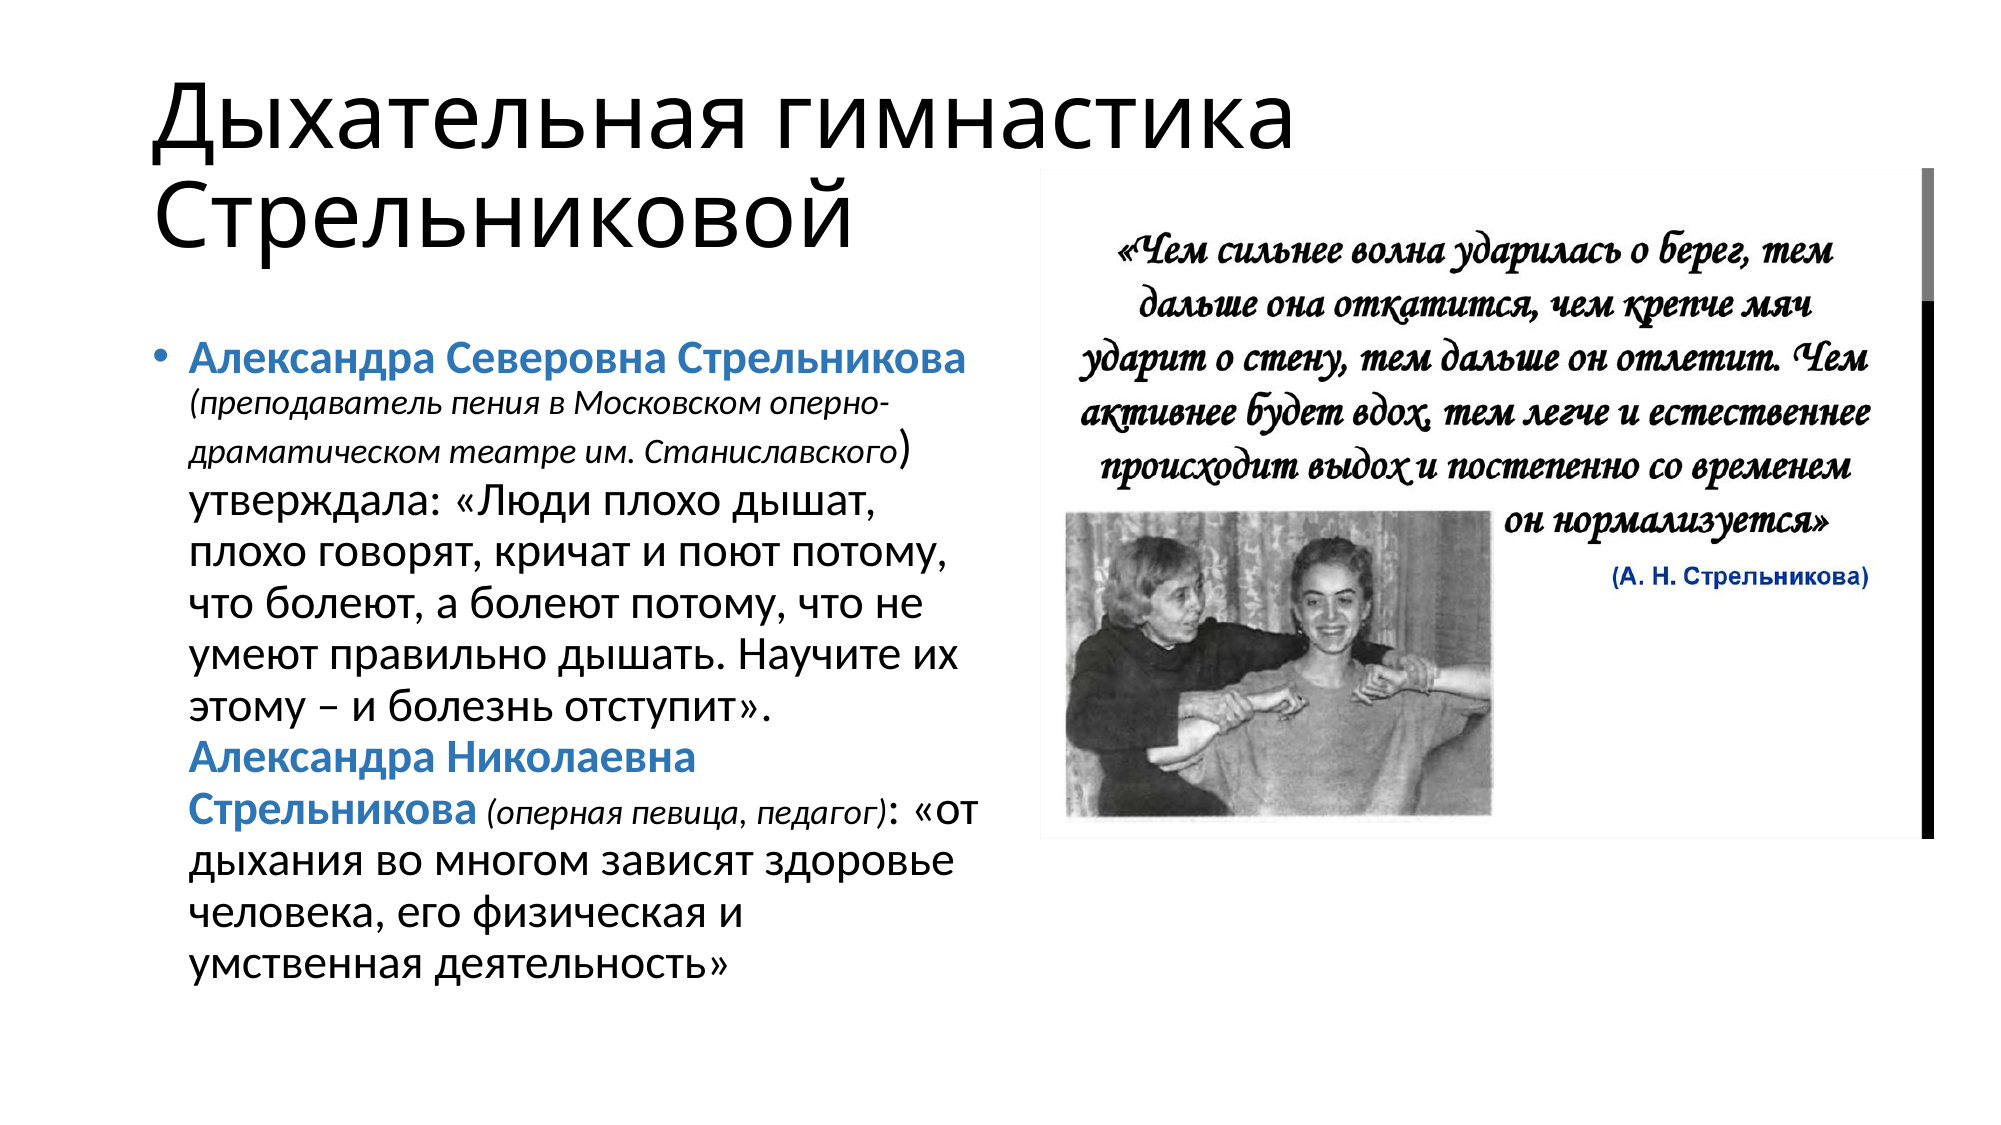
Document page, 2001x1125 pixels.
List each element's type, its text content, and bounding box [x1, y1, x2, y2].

picture [1039, 168, 1934, 839]
list Александра Северовна Стрельникова (преподаватель пения в Московском оперно-драматическом театре им. Станиславского) утверждала: «Люди плохо дышат, плохо говорят, кричат и поют потому, что болеют, а болеют потому, что не умеют правильно дышать. Научите их этому – и болезнь отступит». Александра Николаевна Стрельникова (оперная певица, педагог): «от дыхания во многом зависят здоровье человека, его физическая и умственная деятельность» [137, 324, 1003, 1003]
title Дыхательная гимнастика Стрельниковой [137, 59, 1863, 278]
